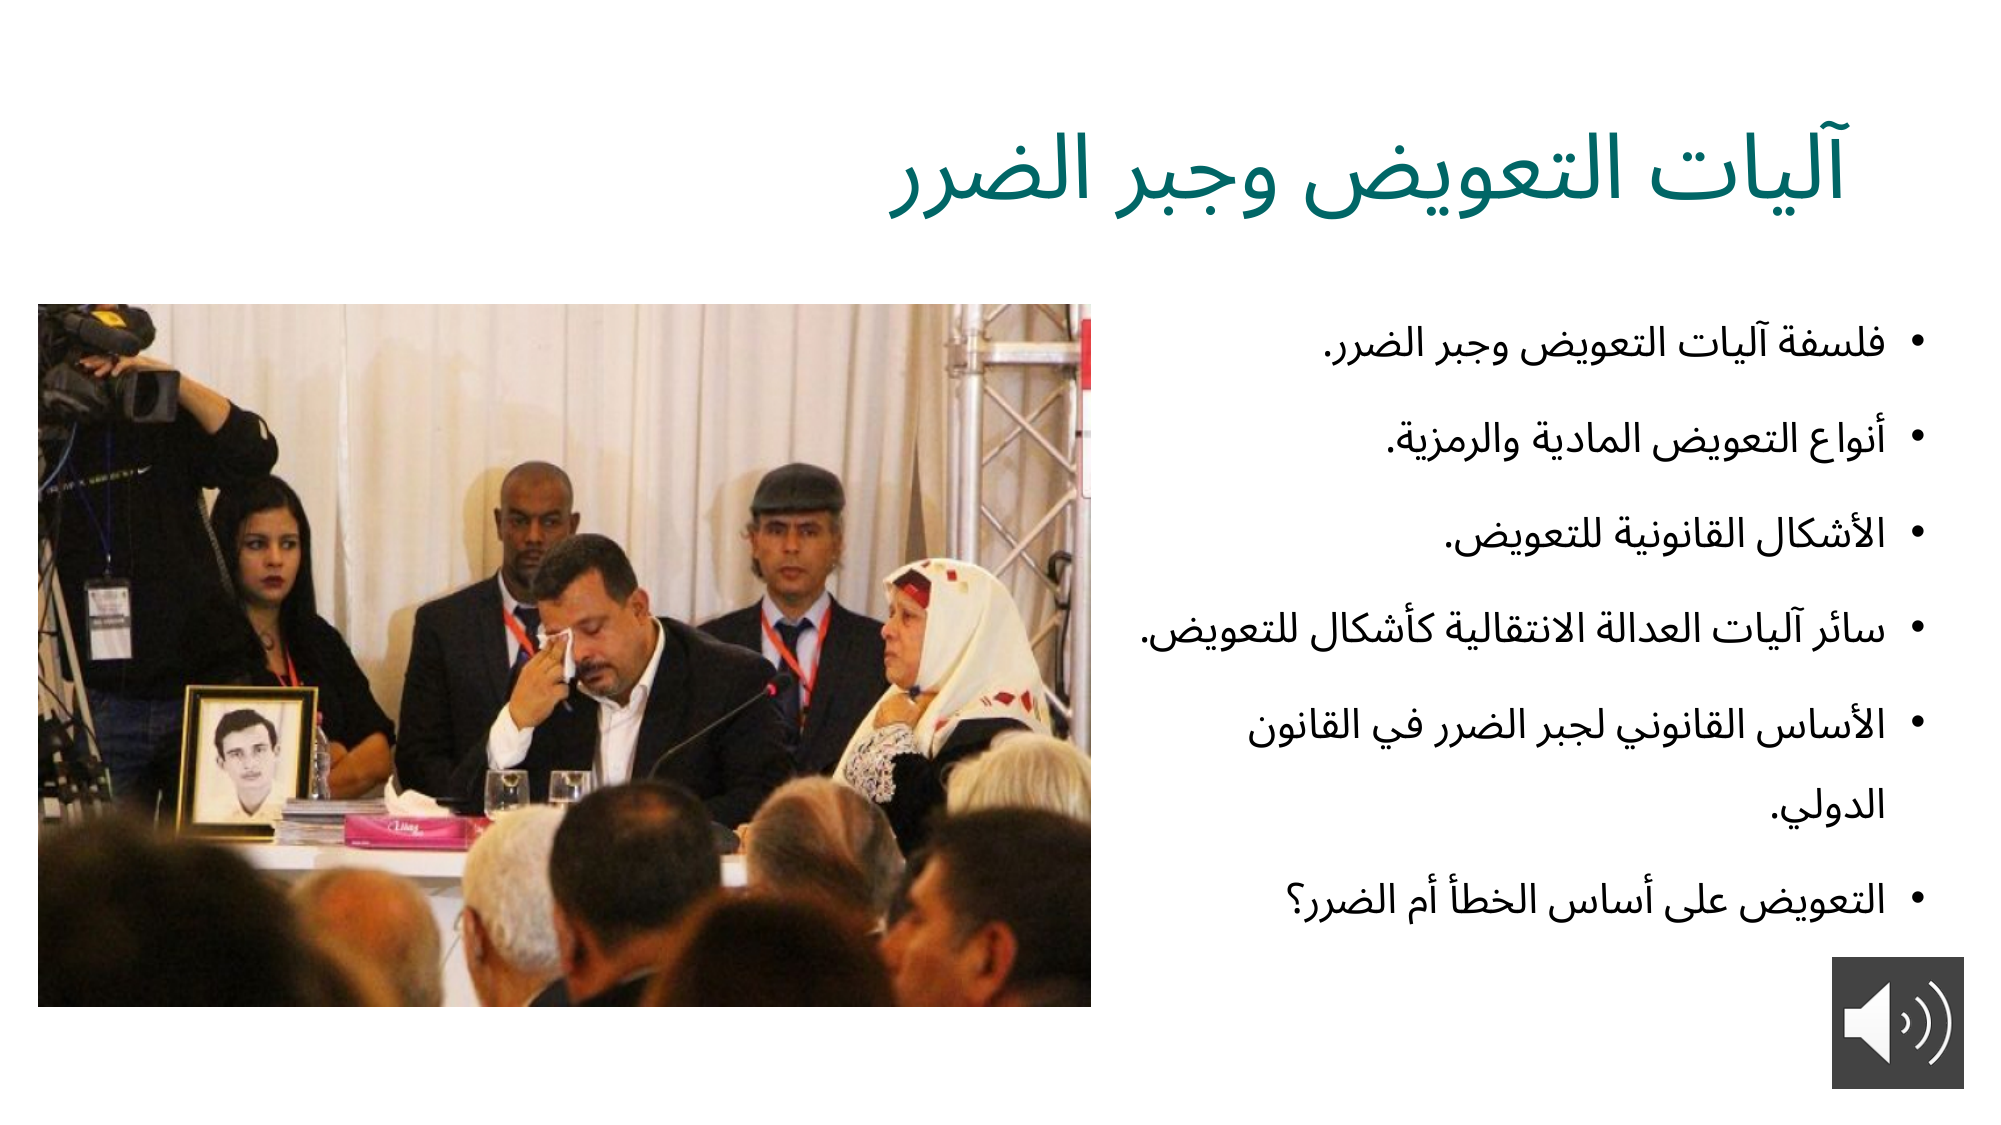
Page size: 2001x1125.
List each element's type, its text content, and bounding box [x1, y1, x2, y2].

list فلسفة آليات التعويض وجبر الضرر. أنواع التعويض المادية والرمزية. الأشكال القانونية للتعويض. سائر آليات العدالة الانتقالية كأشكال للتعويض. الأساس القانوني لجبر الضرر في القانون الدولي. التعويض على أساس الخطأ أم الضرر؟ [1122, 277, 1937, 1086]
title آليات التعويض وجبر الضرر [137, 59, 1863, 278]
picture [1831, 956, 1965, 1090]
picture [38, 304, 1091, 1007]
